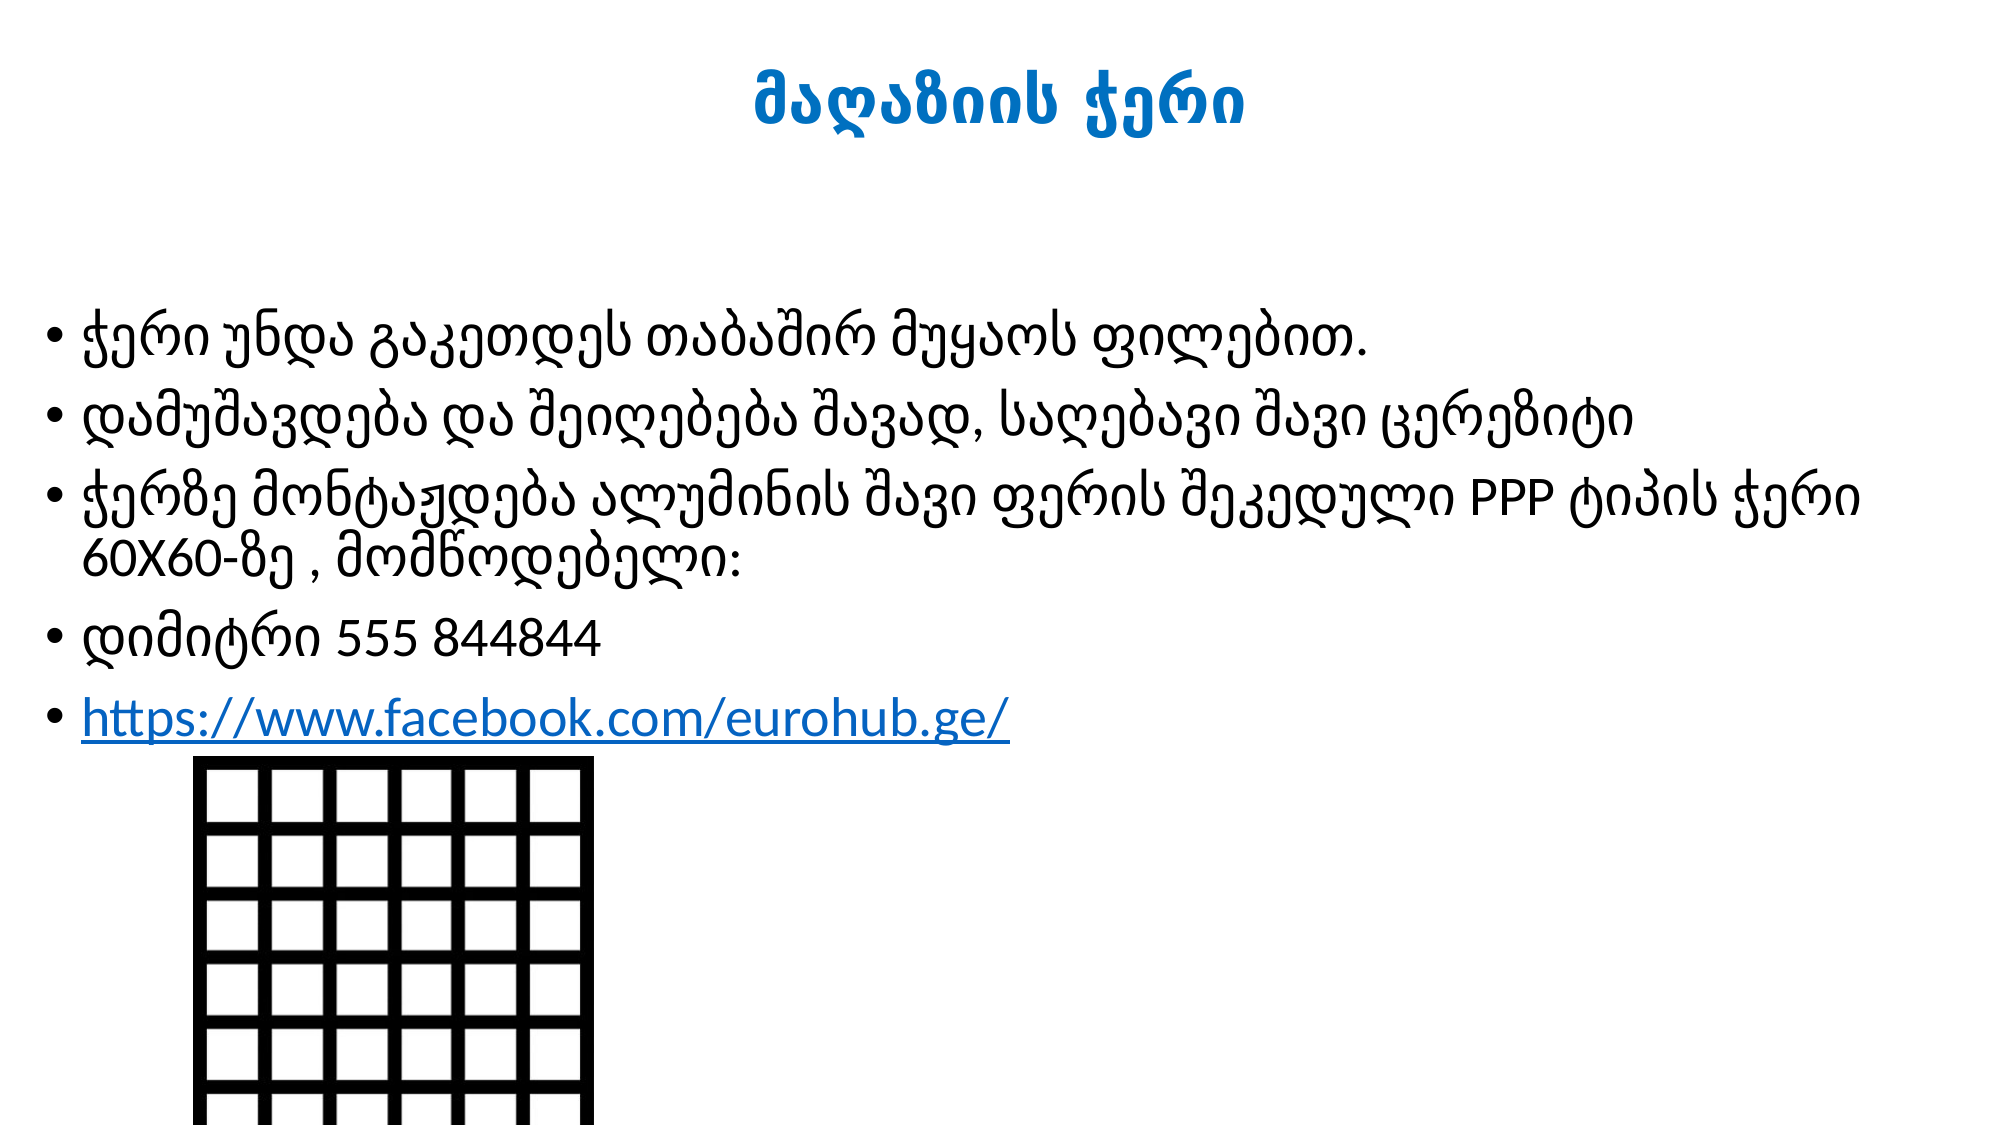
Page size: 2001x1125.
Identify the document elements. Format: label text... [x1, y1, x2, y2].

list ჭერი უნდა გაკეთდეს თაბაშირ მუყაოს ფილებით. დამუშავდება და შეიღებება შავად, საღებავი შავი ცერეზიტი ჭერზე მონტაჟდება ალუმინის შავი ფერის შეკედული PPP ტიპის ჭერი 60X60-ზე , მომწოდებელი: დიმიტრი 555 844844 https://www.facebook.com/eurohub.ge/ [30, 299, 1959, 757]
title მაღაზიის ჭერი [137, 59, 1863, 146]
picture [193, 756, 594, 1125]
